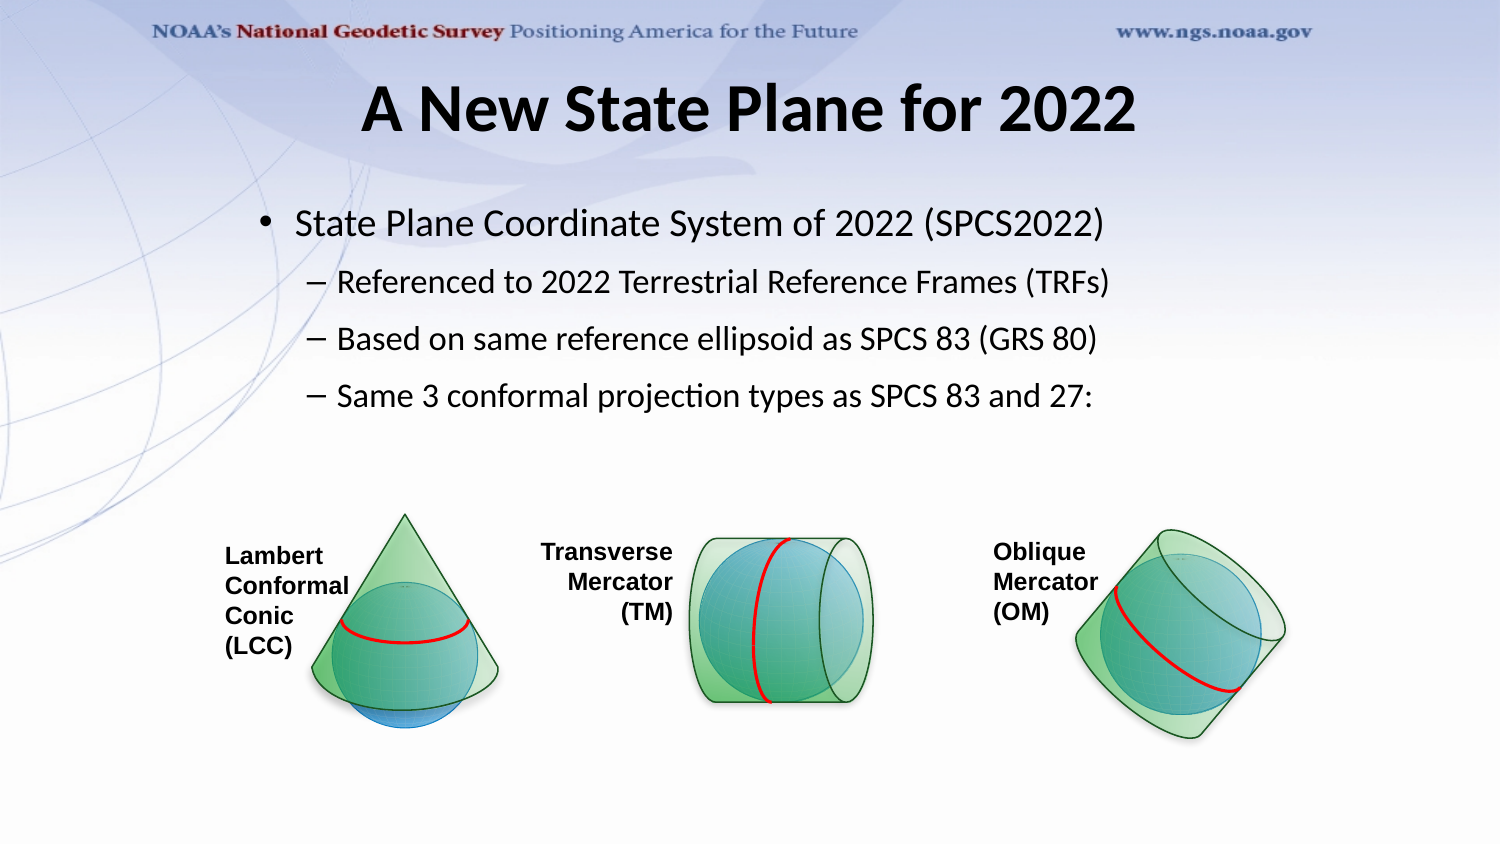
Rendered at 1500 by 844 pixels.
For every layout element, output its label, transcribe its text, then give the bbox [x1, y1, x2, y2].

text_box Lambert Conformal Conic (LCC) [224, 540, 306, 660]
picture [0, 0, 1500, 844]
title A New State Plane for 2022 [75, 33, 1425, 175]
text_box Oblique Mercator (OM) [993, 535, 1110, 626]
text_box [311, 513, 502, 729]
list State Plane Coordinate System of 2022 (SPCS2022) Referenced to 2022 Terrestrial Reference Frames (TRFs) Based on same reference ellipsoid as SPCS 83 (GRS 80) Same 3 conformal projection types as SPCS 83 and 27: [243, 180, 1277, 542]
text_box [1098, 543, 1262, 725]
text_box Transverse Mercator (TM) [534, 535, 674, 626]
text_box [688, 538, 874, 753]
